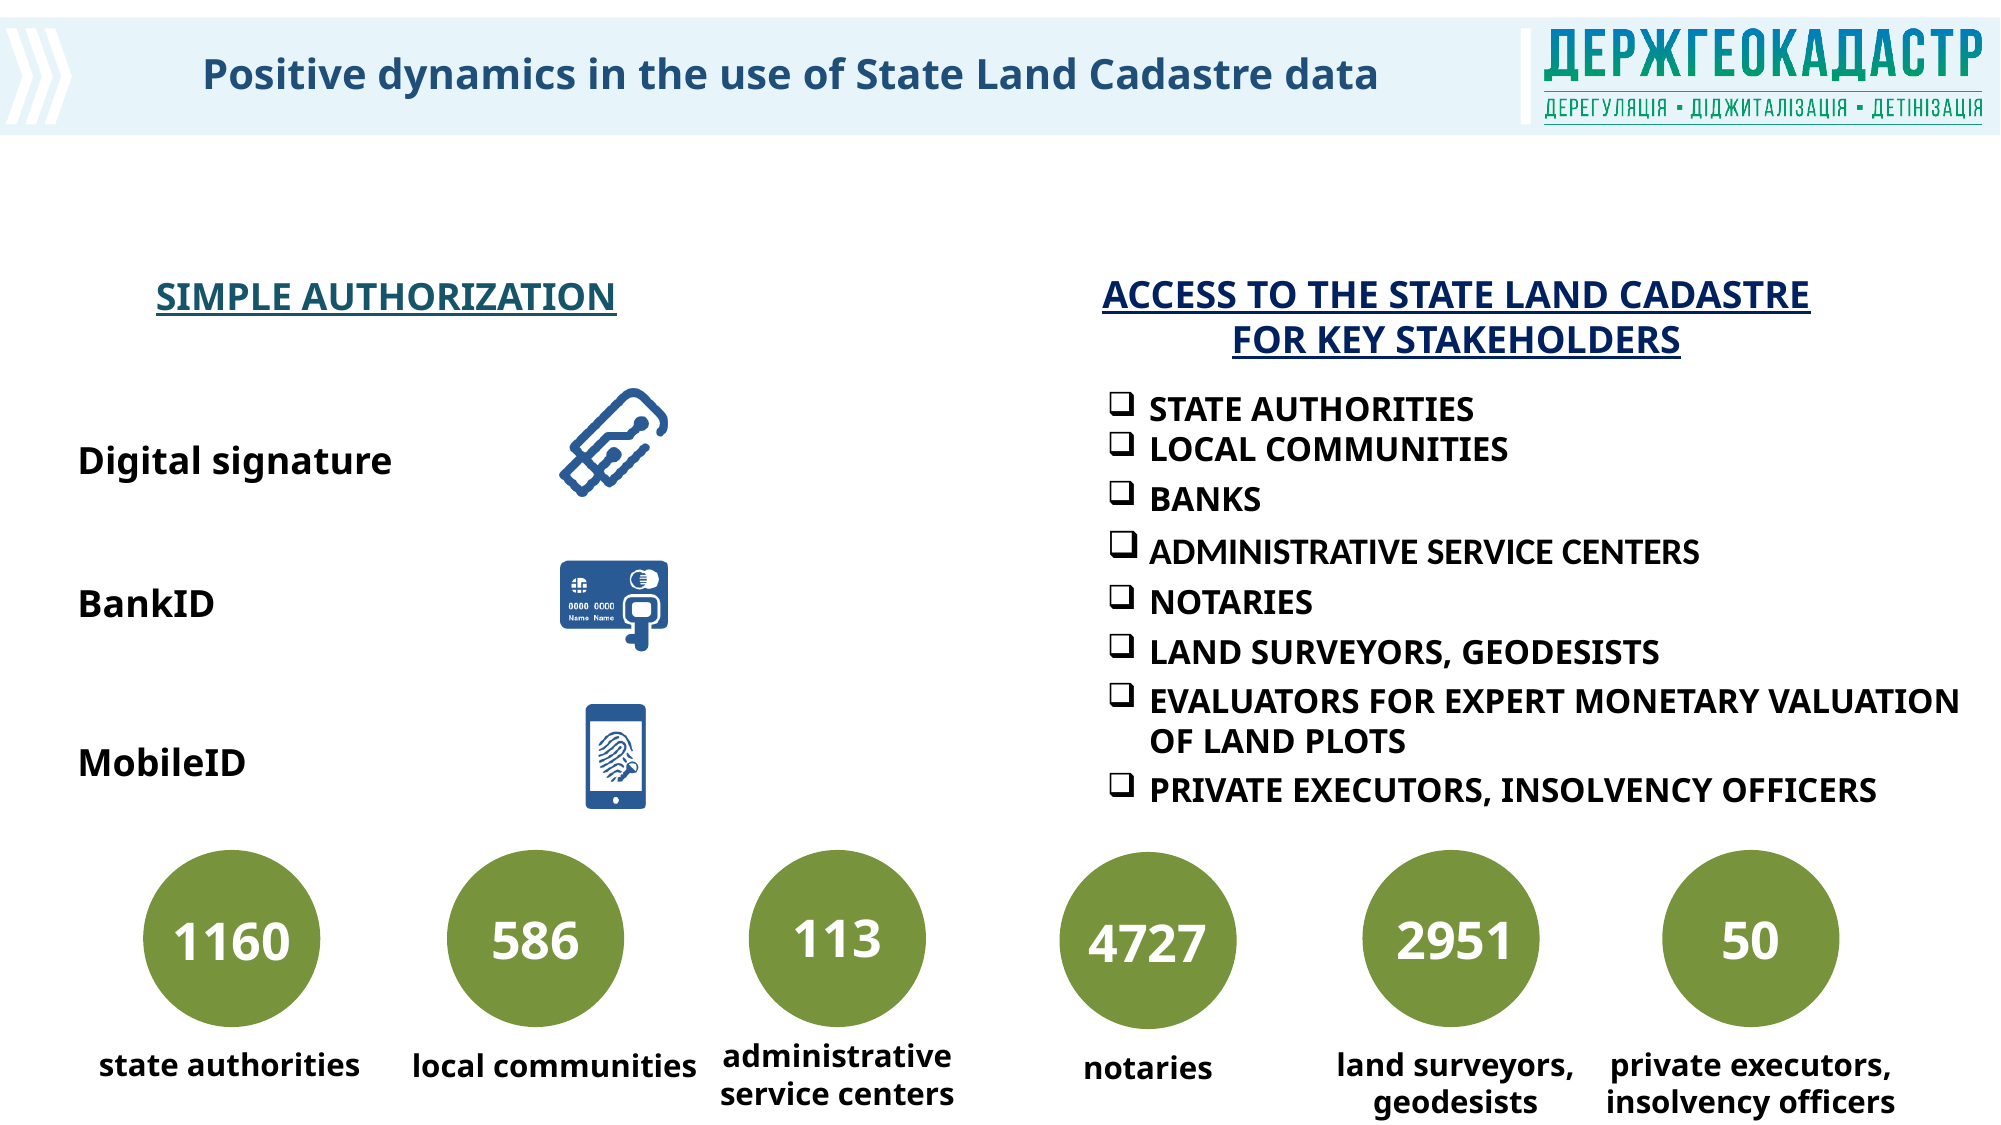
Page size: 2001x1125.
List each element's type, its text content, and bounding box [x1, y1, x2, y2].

text_box [151, 849, 312, 901]
text_box 4727 [1054, 903, 1242, 981]
text_box BankID [62, 573, 250, 633]
text_box ACCESS TO THE STATE LAND CADASTRE FOR KEY STAKEHOLDERS [1073, 263, 1840, 368]
text_box [1671, 849, 1831, 900]
picture [562, 703, 668, 810]
picture [560, 552, 668, 660]
text_box [1069, 981, 1227, 1030]
text_box [152, 979, 311, 1028]
text_box state authorities [37, 1037, 423, 1090]
title Positive dynamics in the use of State Land Cadastre data [62, 24, 1520, 121]
text_box MobileID [62, 731, 265, 792]
text_box 50 [1657, 900, 1844, 978]
text_box private executors, insolvency officers [1648, 1037, 1944, 1125]
text_box [757, 976, 918, 1028]
text_box [1371, 849, 1531, 900]
text_box land surveyors, geodesists [1263, 1037, 1648, 1125]
picture [1544, 28, 1982, 125]
text_box notaries [976, 1041, 1263, 1094]
picture [559, 388, 668, 497]
text_box Digital signature [62, 429, 428, 490]
text_box 586 [442, 900, 629, 978]
text_box 1160 [138, 901, 325, 979]
text_box local communities [362, 1039, 698, 1092]
text_box [1371, 978, 1531, 1028]
text_box [1671, 978, 1831, 1028]
text_box [1067, 851, 1229, 903]
text_box [455, 849, 616, 900]
text_box [759, 849, 916, 897]
text_box 113 [744, 897, 931, 976]
text_box administrative service centers [698, 1029, 976, 1125]
text_box STATE AUTHORITIES LOCAL COMMUNITIES BANKS ADMINISTRATIVE SERVICE CENTERS NOTARIES LAND SURVEYORS, GEODESISTS EVALUATORS FOR EXPERT MONETARY VALUATION OF LAND PLOTS PRIVATE EXECUTORS, INSOLVENCY OFFICERS [1092, 381, 2000, 817]
text_box SIMPLE AUTHORIZATION [38, 265, 735, 326]
text_box 2951 [1362, 900, 1549, 978]
text_box [456, 978, 615, 1028]
